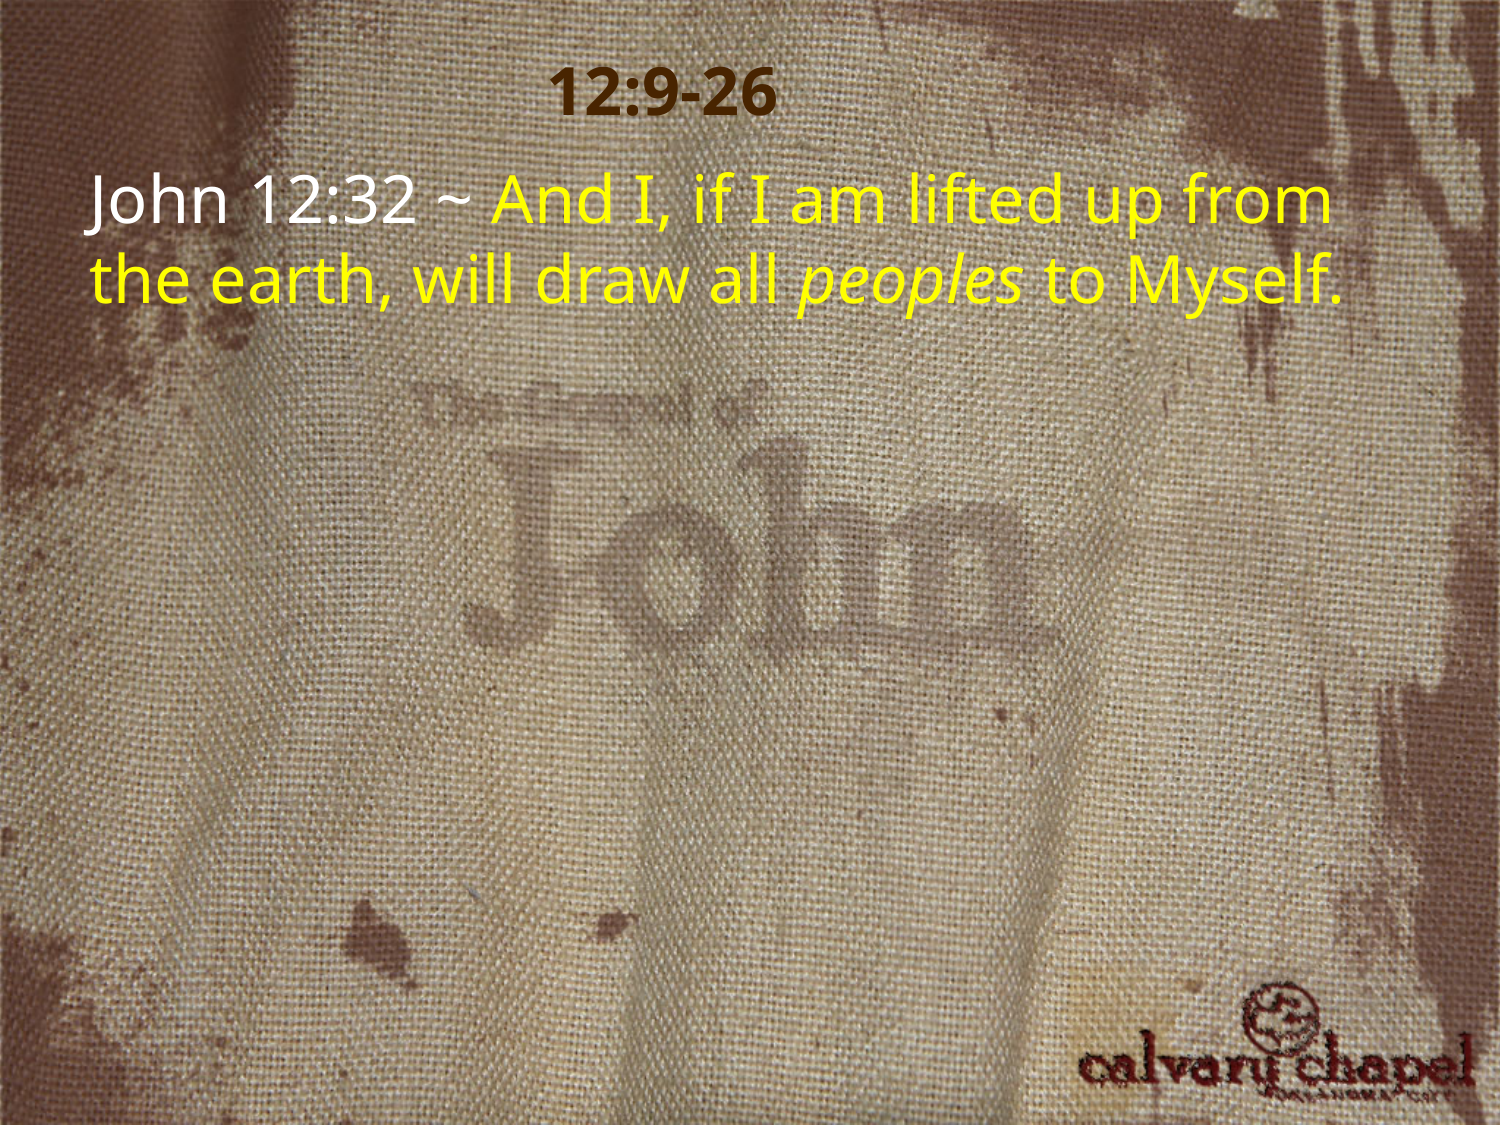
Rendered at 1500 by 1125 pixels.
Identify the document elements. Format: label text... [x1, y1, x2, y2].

picture [0, 0, 1500, 1125]
text_box 12:9-26 [312, 41, 1013, 137]
text_box John 12:32 ~ And I, if I am lifted up from the earth, will draw all peoples to Myself. [74, 149, 1425, 325]
